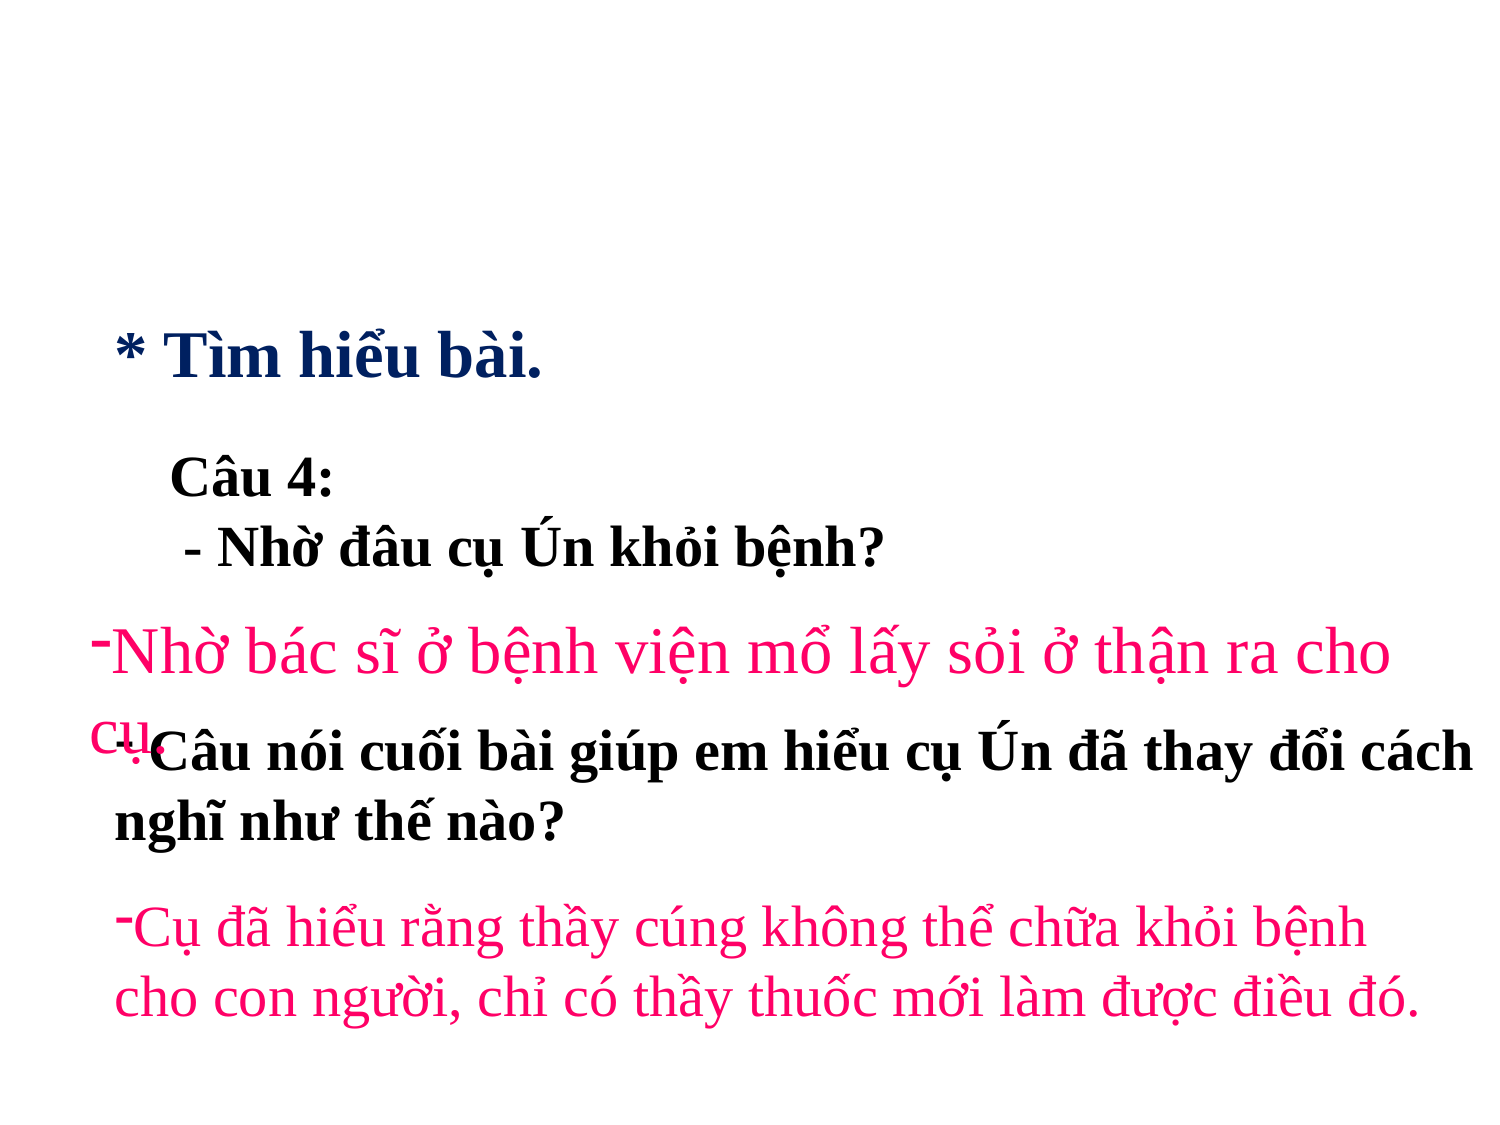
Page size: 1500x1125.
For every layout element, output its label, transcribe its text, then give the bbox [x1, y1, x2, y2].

text_box Câu 4: - Nhờ đâu cụ Ún khỏi bệnh? [154, 430, 902, 586]
text_box Cụ đã hiểu rằng thầy cúng không thể chữa khỏi bệnh cho con người, chỉ có thầy thuốc mới làm được điều đó. [99, 880, 1463, 1036]
text_box * Tìm hiểu bài. [99, 303, 600, 399]
text_box Câu nói cuối bài giúp em hiểu cụ Ún đã thay đổi cách nghĩ như thế nào? [99, 775, 1500, 860]
text_box Nhờ bác sĩ ở bệnh viện mổ lấy sỏi ở thận ra cho cụ. [74, 599, 1500, 775]
